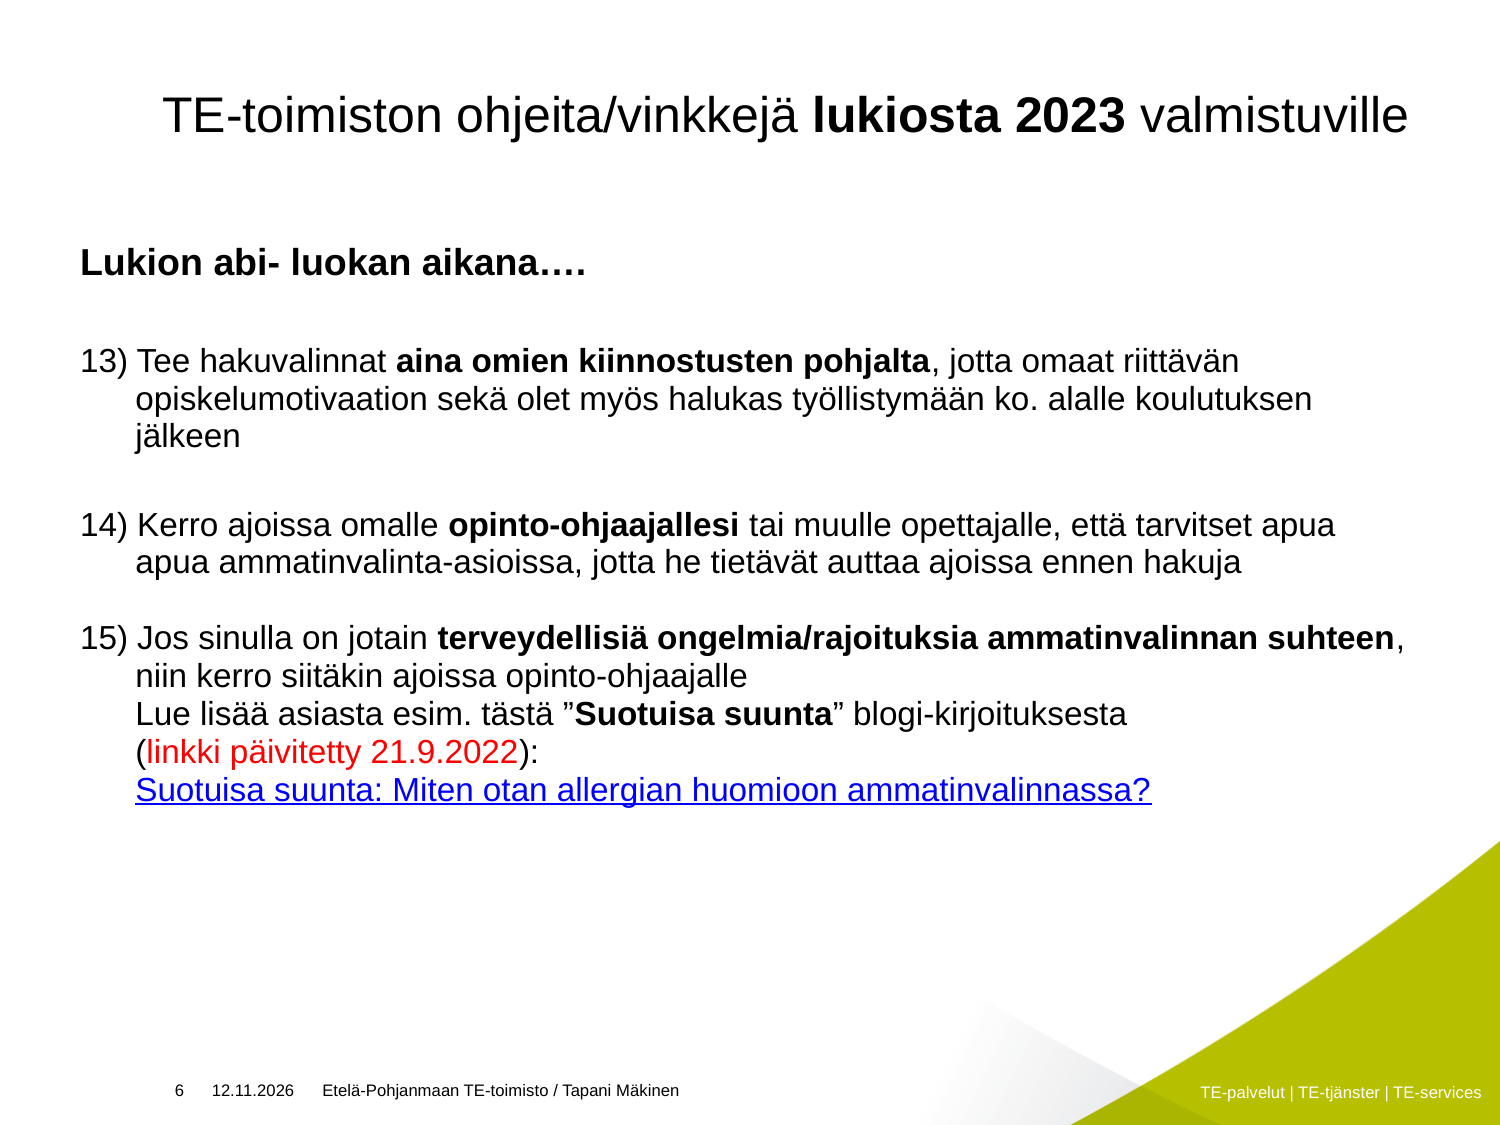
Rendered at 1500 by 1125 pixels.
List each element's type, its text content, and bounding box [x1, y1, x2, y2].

title TE-toimiston ohjeita/vinkkejä lukiosta 2023 valmistuville [147, 84, 1447, 196]
footer Etelä-Pohjanmaan TE-toimisto / Tapani Mäkinen [322, 1073, 798, 1106]
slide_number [184, 1073, 322, 1106]
list Lukion abi- luokan aikana…. 13) Tee hakuvalinnat aina omien kiinnostusten pohjalta, jotta omaat riittävän opiskelumotivaation sekä olet myös halukas työllistymään ko. alalle koulutuksen jälkeen 14) Kerro ajoissa omalle opinto-ohjaajallesi tai muulle opettajalle, että tarvitset apua apua ammatinvalinta-asioissa, jotta he tietävät auttaa ajoissa ennen hakuja 15) Jos sinulla on jotain terveydellisiä ongelmia/rajoituksia ammatinvalinnan suhteen, niin kerro siitäkin ajoissa opinto-ohjaajalle Lue lisää asiasta esim. tästä ”Suotuisa suunta” blogi-kirjoituksesta (linkki päivitetty 21.9.2022): Suotuisa suunta: Miten otan allergian huomioon ammatinvalinnassa? [64, 196, 1471, 1005]
picture [708, 787, 1500, 1125]
slide_number 6 [123, 1073, 184, 1106]
